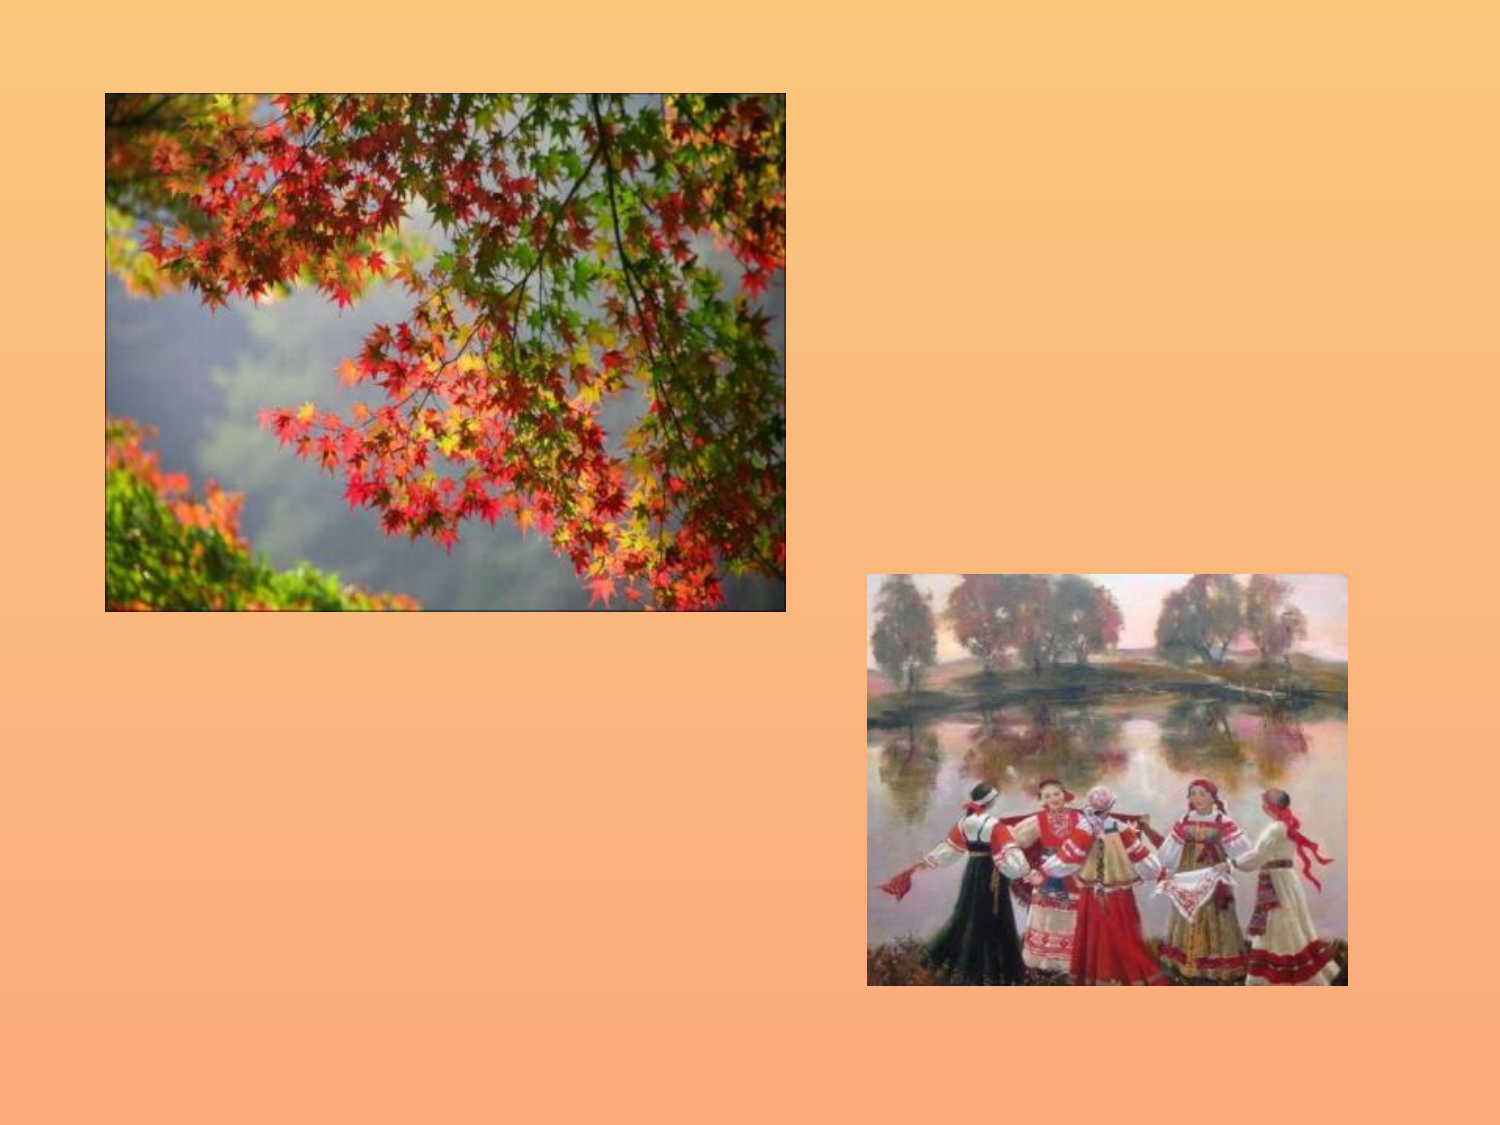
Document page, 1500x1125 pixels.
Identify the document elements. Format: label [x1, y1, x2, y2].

picture [105, 93, 786, 613]
picture [866, 573, 1348, 987]
